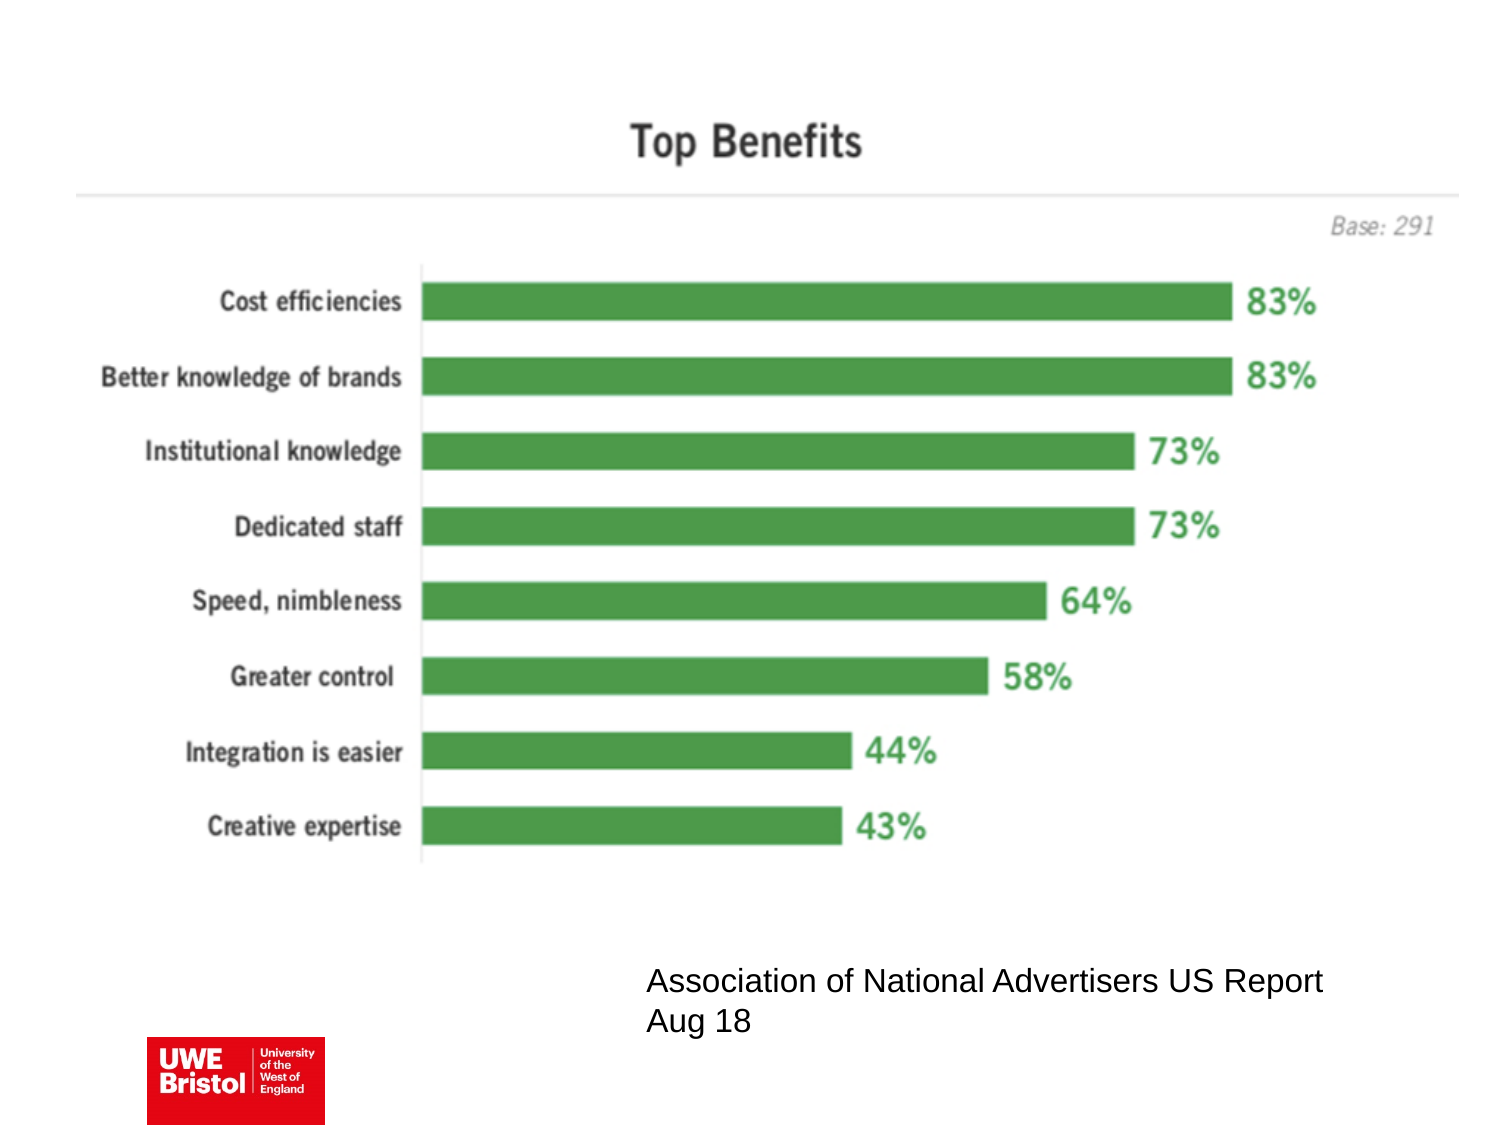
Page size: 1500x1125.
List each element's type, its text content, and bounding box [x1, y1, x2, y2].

picture [76, 102, 1459, 894]
picture [147, 1037, 325, 1125]
text_box Association of National Advertisers US Report Aug 18 [631, 952, 1386, 1047]
